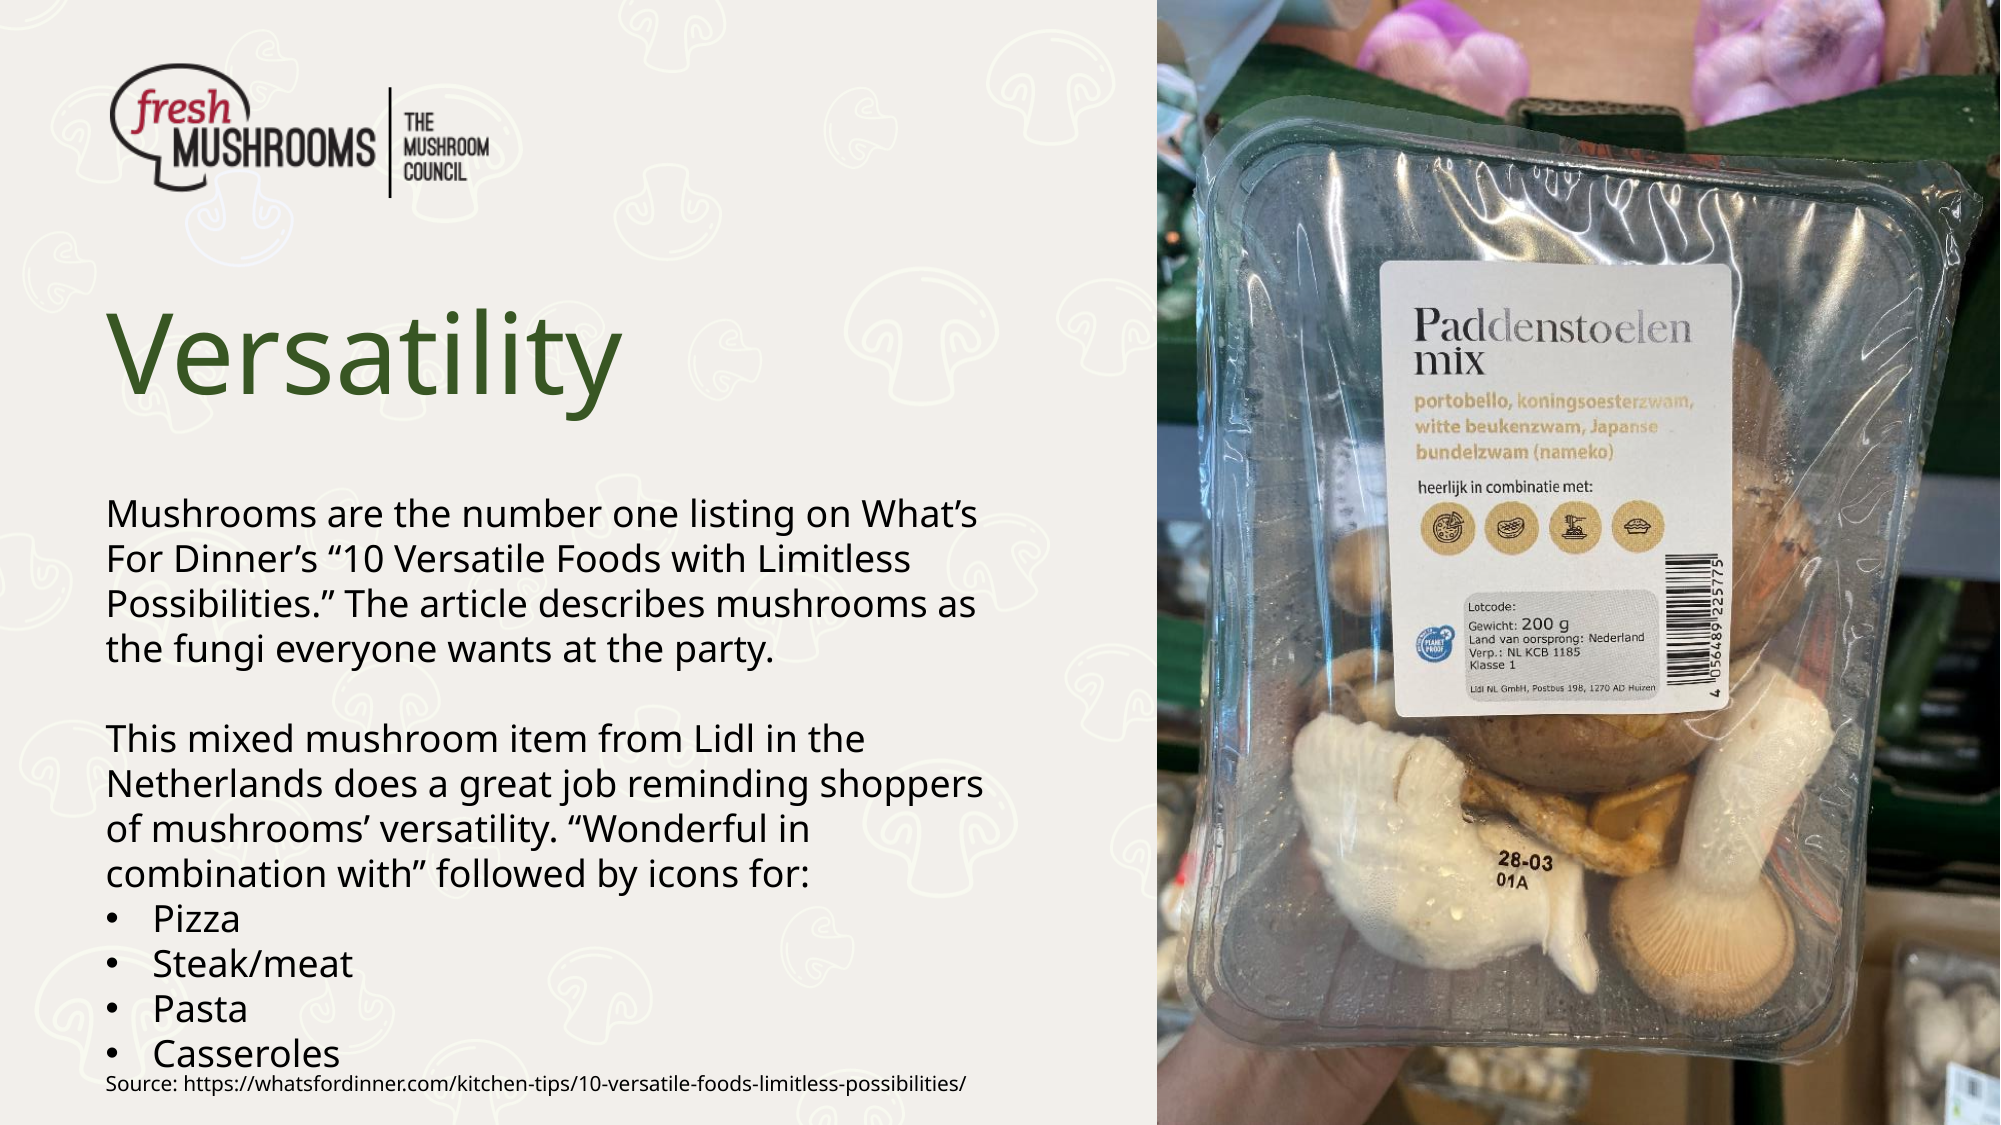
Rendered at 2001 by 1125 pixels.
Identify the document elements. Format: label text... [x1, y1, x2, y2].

text_box Versatility [91, 274, 1015, 482]
picture [0, 0, 2000, 1125]
text_box Mushrooms are the number one listing on What’s For Dinner’s “10 Versatile Foods with Limitless Possibilities.” The article describes mushrooms as the fungi everyone wants at the party. This mixed mushroom item from Lidl in the Netherlands does a great job reminding shoppers of mushrooms’ versatility. “Wonderful in combination with” followed by icons for: Pizza Steak/meat Pasta Casseroles [90, 482, 1015, 880]
text_box Source: https://whatsfordinner.com/kitchen-tips/10-versatile-foods-limitless-possibilities/ [90, 1038, 1091, 1104]
